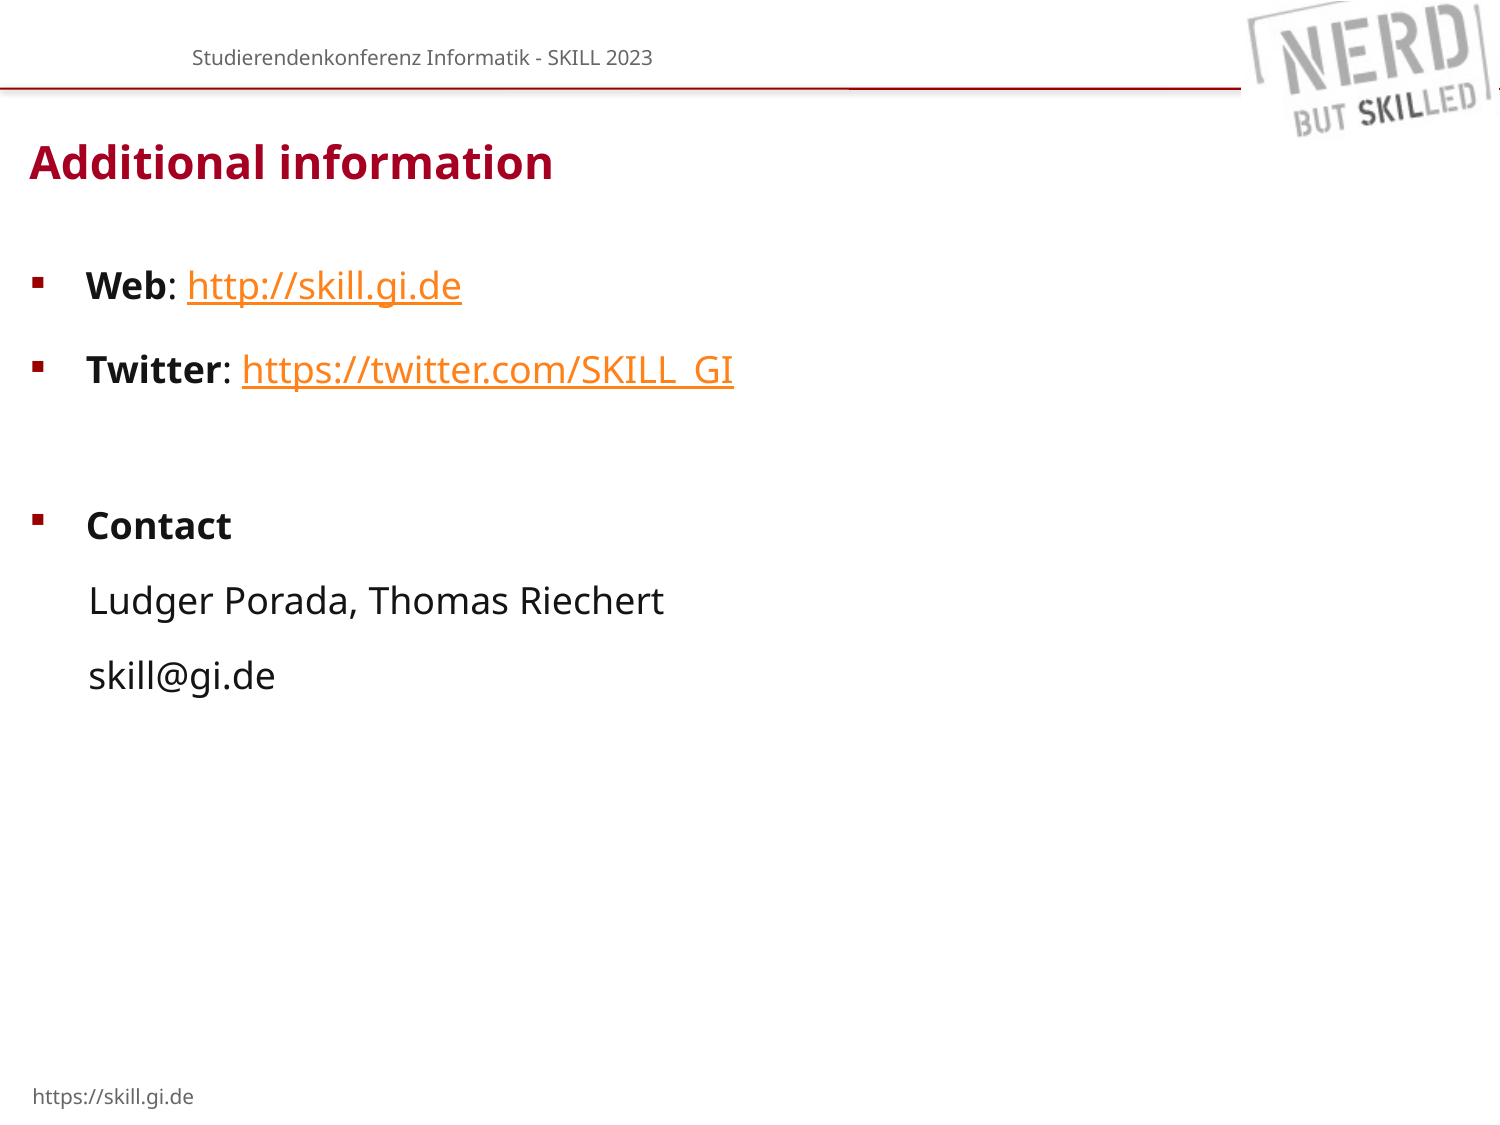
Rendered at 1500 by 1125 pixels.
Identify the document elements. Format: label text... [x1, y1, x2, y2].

list Web: http://skill.gi.de Twitter: https://twitter.com/SKILL_GI Contact Ludger Porada, Thomas Riechert skill@gi.de [29, 235, 1483, 1034]
footer Studierendenkonferenz Informatik - SKILL 2023 [177, 32, 931, 81]
title Additional information [29, 117, 1188, 213]
text_box https://skill.gi.de [17, 1072, 771, 1121]
picture [1240, 1, 1500, 143]
